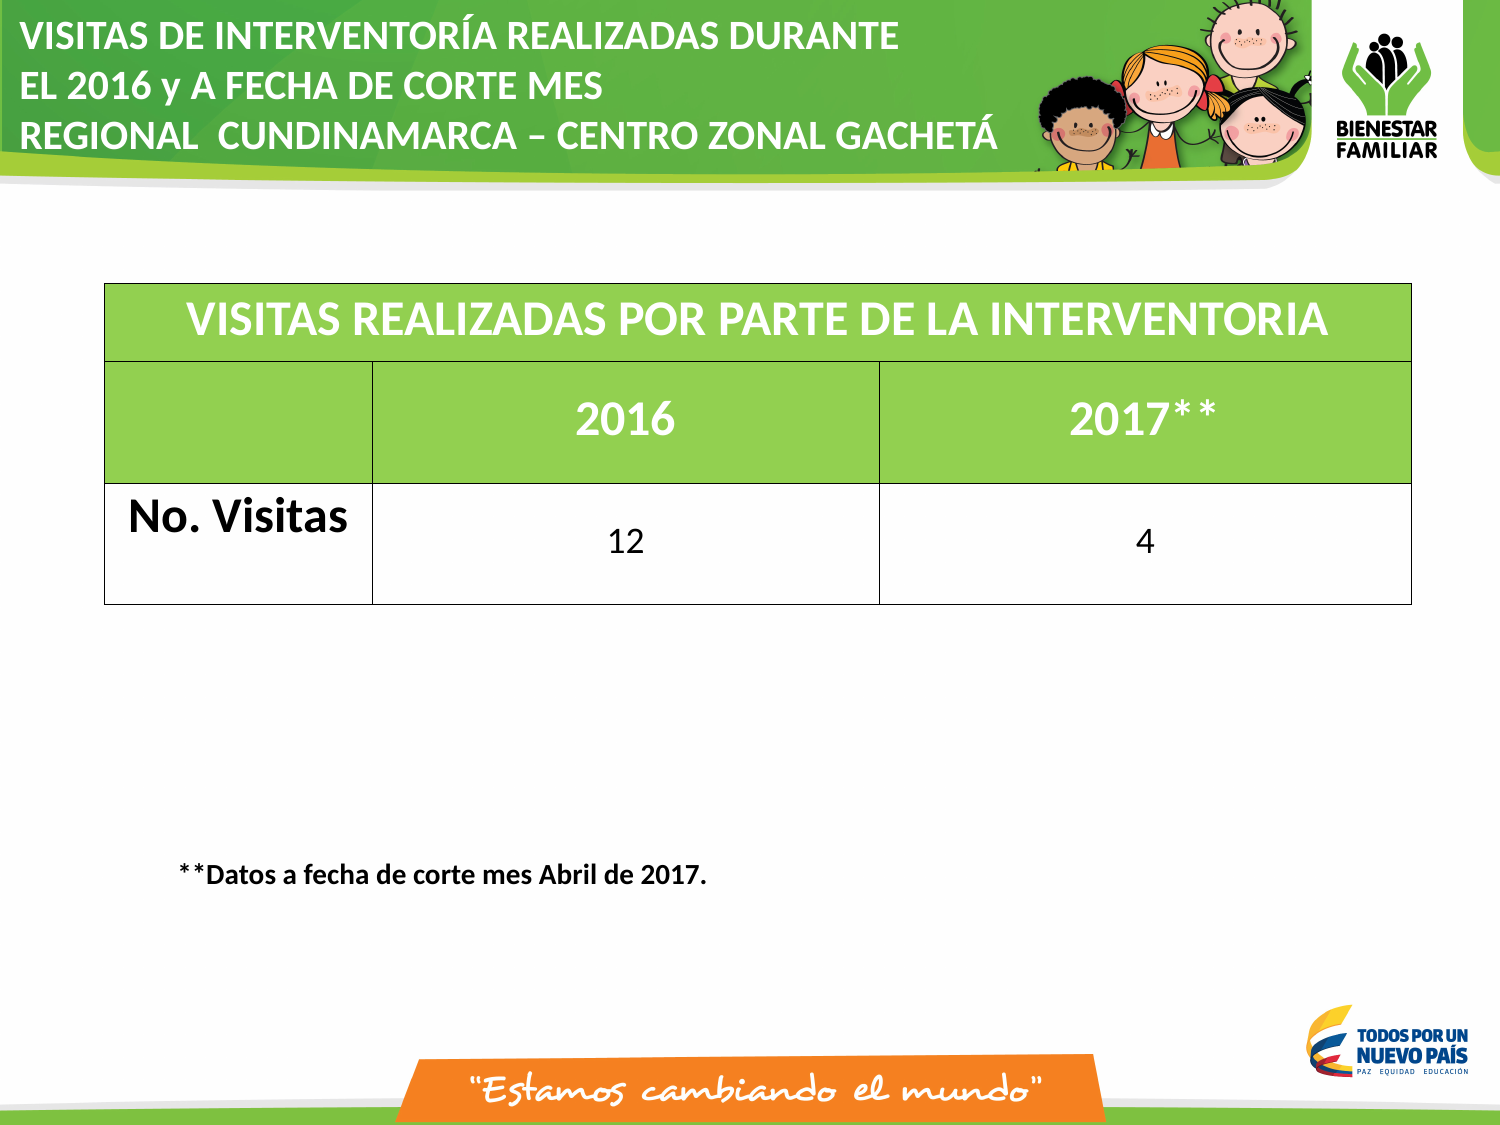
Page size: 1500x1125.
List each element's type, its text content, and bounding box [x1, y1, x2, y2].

table_cell [105, 362, 372, 483]
table_cell 12 [373, 484, 879, 604]
table_cell 4 [880, 484, 1411, 604]
picture [0, 0, 1500, 1125]
table_cell 2016 [373, 362, 879, 483]
table_header VISITAS REALIZADAS POR PARTE DE LA INTERVENTORIA [105, 284, 1411, 361]
text_box VISITAS DE INTERVENTORÍA REALIZADAS DURANTE EL 2016 y A FECHA DE CORTE MES REGIONAL CUNDINAMARCA – CENTRO ZONAL GACHETÁ [4, 0, 1446, 165]
text_box **Datos a fecha de corte mes Abril de 2017. [162, 848, 723, 898]
table_cell 2017** [880, 362, 1411, 483]
table_cell No. Visitas [105, 484, 372, 604]
